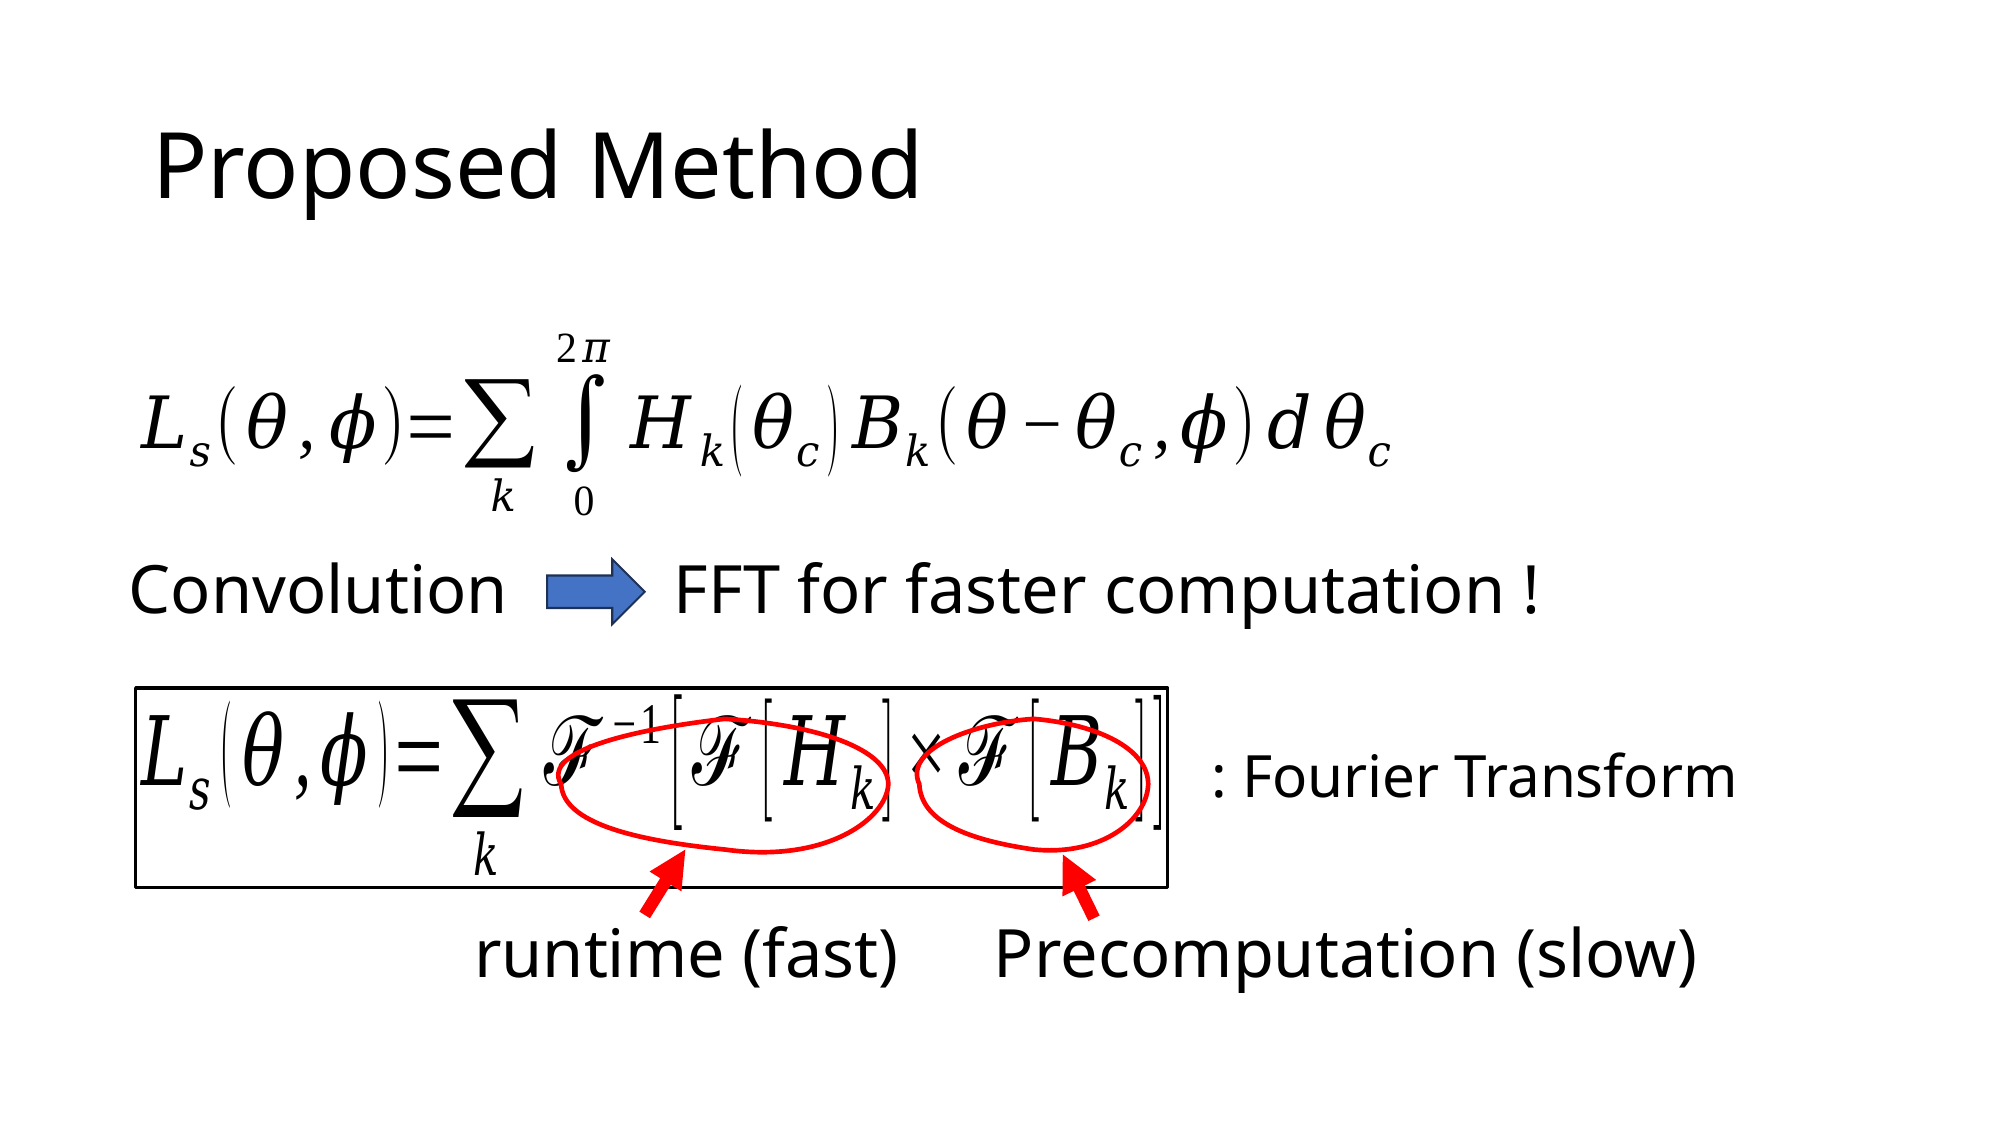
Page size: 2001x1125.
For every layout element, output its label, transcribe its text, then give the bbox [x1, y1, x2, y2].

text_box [479, 718, 895, 999]
text_box Convolution [114, 539, 524, 635]
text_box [919, 718, 1678, 999]
text_box FFT for faster computation ! [659, 539, 1557, 635]
text_box [546, 556, 647, 627]
title Proposed Method [137, 59, 1863, 278]
